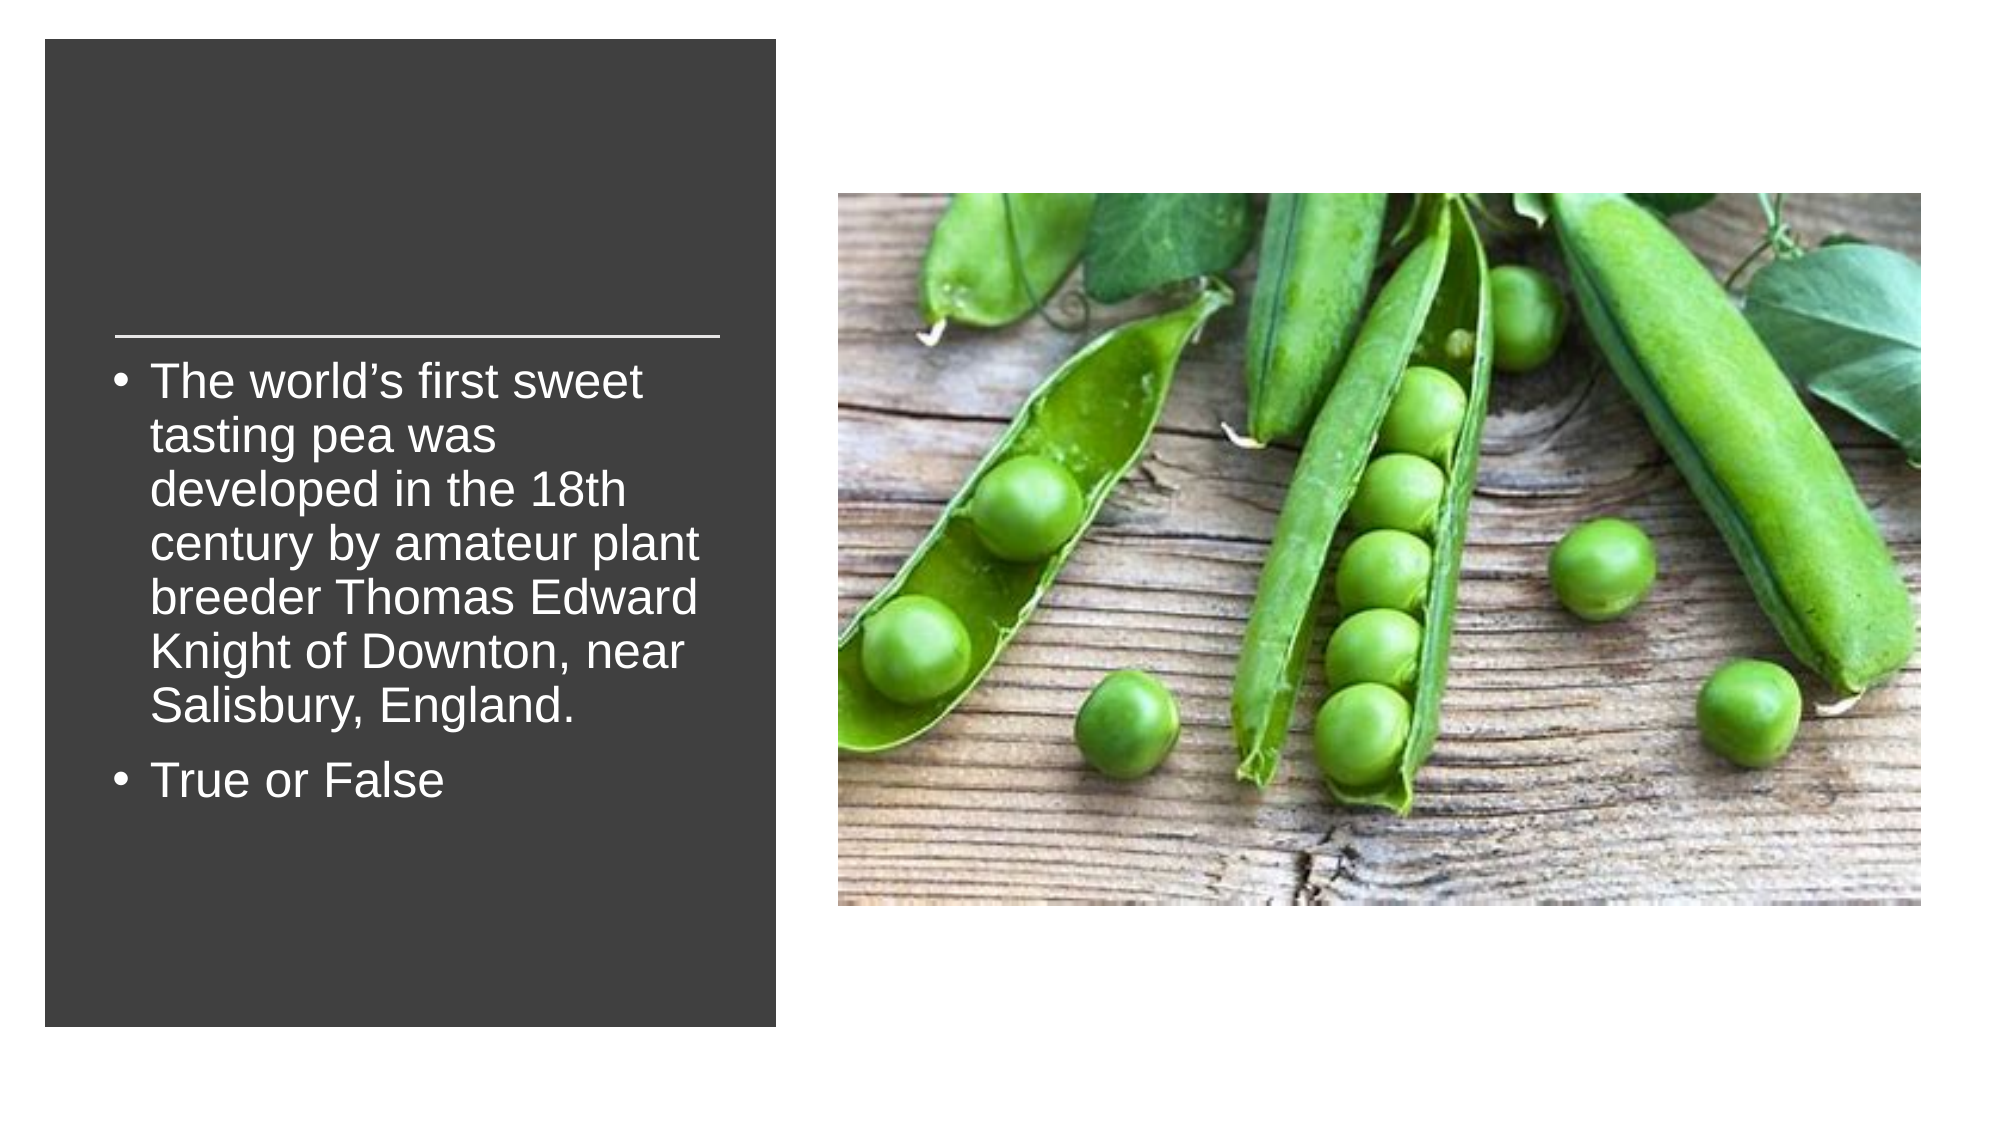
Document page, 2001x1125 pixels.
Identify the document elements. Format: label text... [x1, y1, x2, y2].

list The world’s first sweet tasting pea was developed in the 18th century by amateur plant breeder Thomas Edward Knight of Downton, near Salisbury, England. True or False [97, 348, 725, 967]
picture [838, 193, 1921, 906]
text_box [54, 49, 767, 1018]
